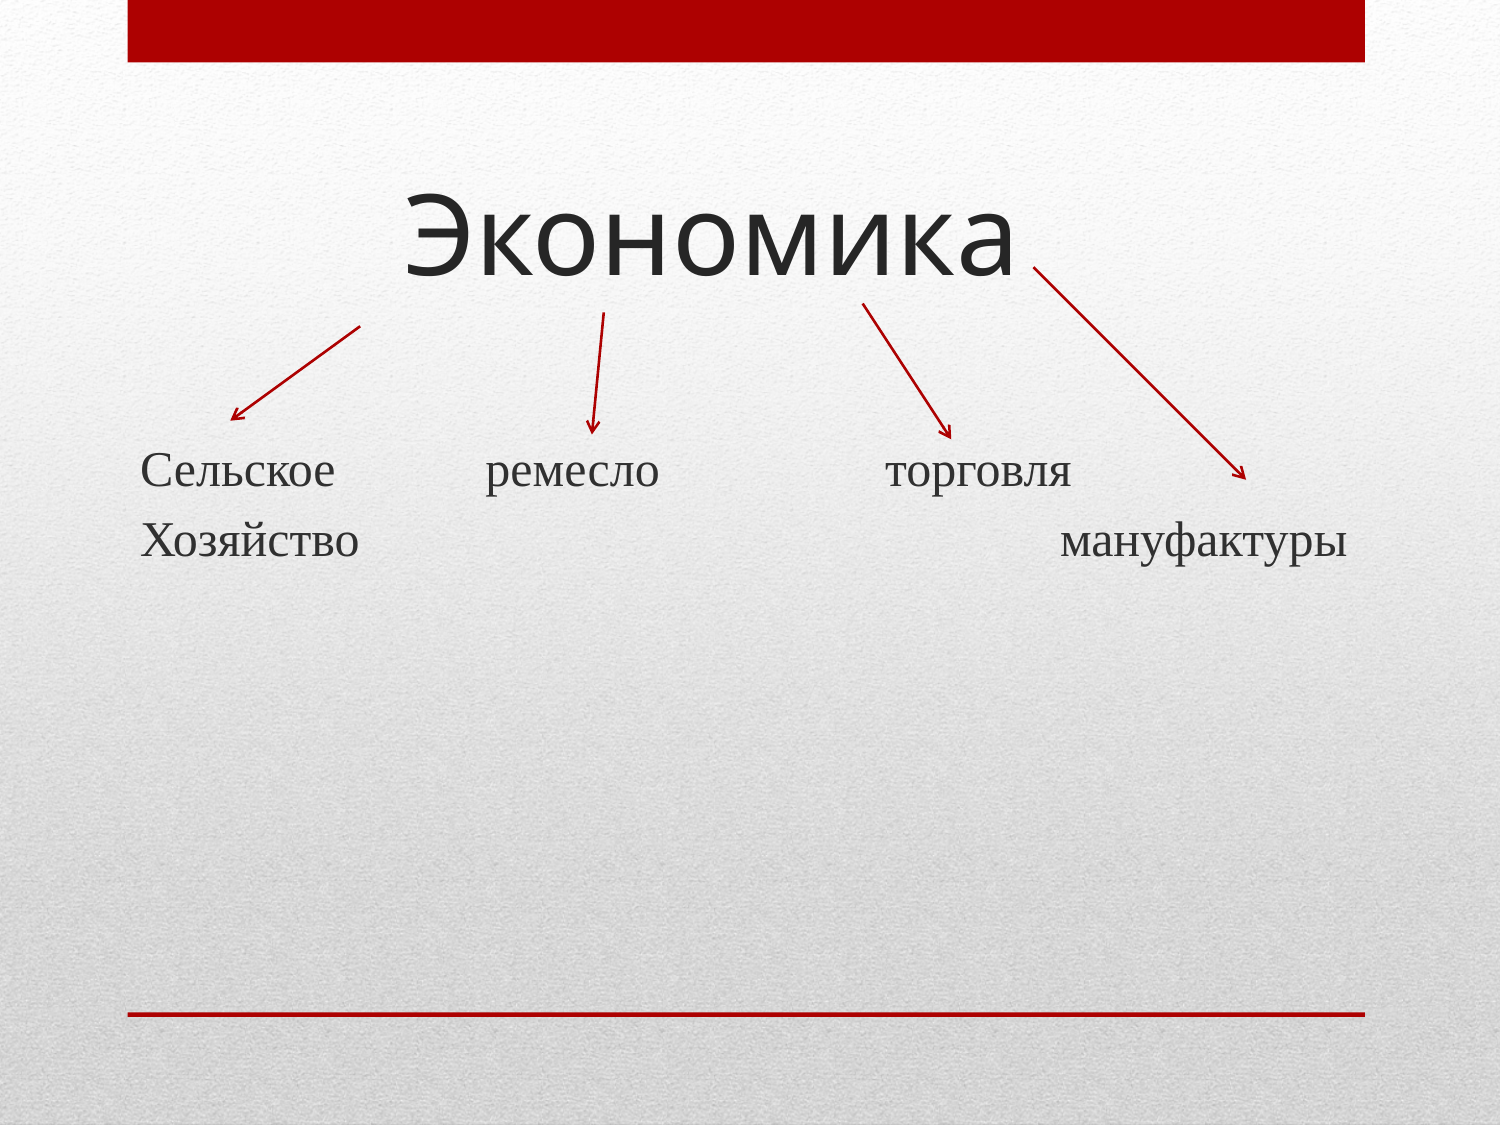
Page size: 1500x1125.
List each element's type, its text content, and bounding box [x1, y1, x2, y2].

title Экономика [389, 42, 1500, 306]
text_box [591, 311, 605, 436]
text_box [1032, 266, 1247, 481]
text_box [861, 302, 952, 441]
list Сельское ремесло торговля Хозяйство мануфактуры [125, 112, 1363, 750]
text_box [229, 325, 361, 422]
